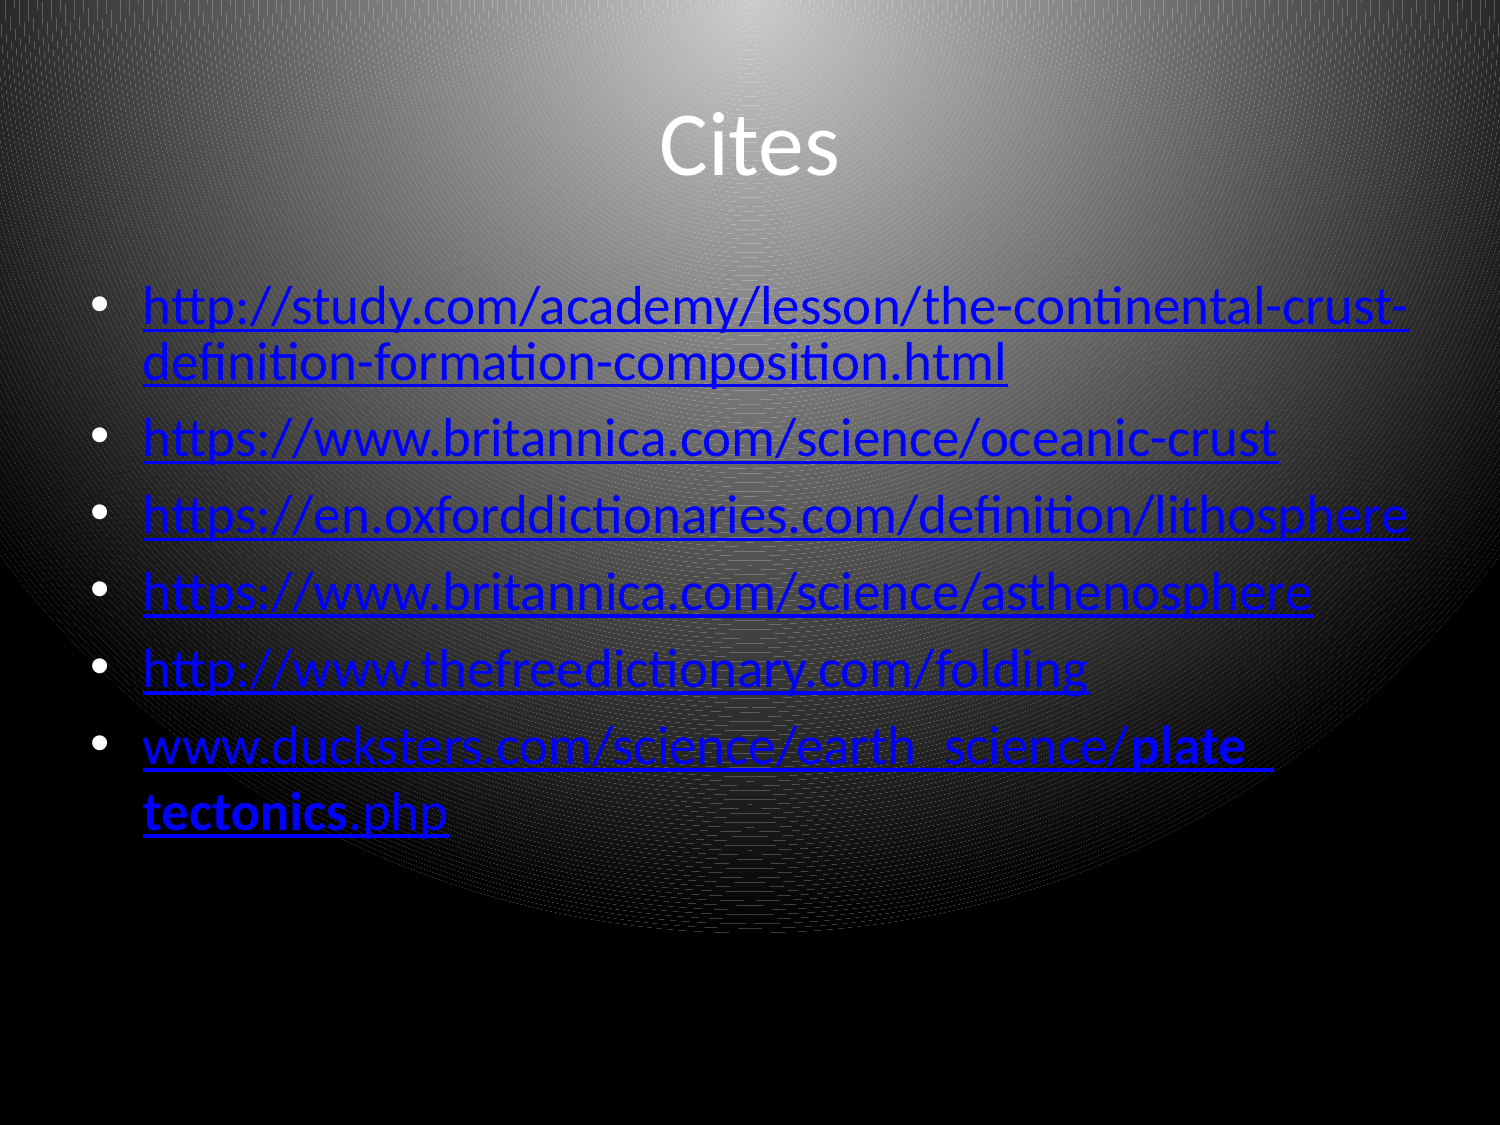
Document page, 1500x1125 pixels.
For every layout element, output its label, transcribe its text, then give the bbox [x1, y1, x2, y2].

title Cites [75, 45, 1425, 233]
list http://study.com/academy/lesson/the-continental-crust-definition-formation-composition.html https://www.britannica.com/science/oceanic-crust https://en.oxforddictionaries.com/definition/lithosphere https://www.britannica.com/science/asthenosphere http://www.thefreedictionary.com/folding www.ducksters.com/science/earth_science/plate_tectonics.php [75, 262, 1425, 1005]
